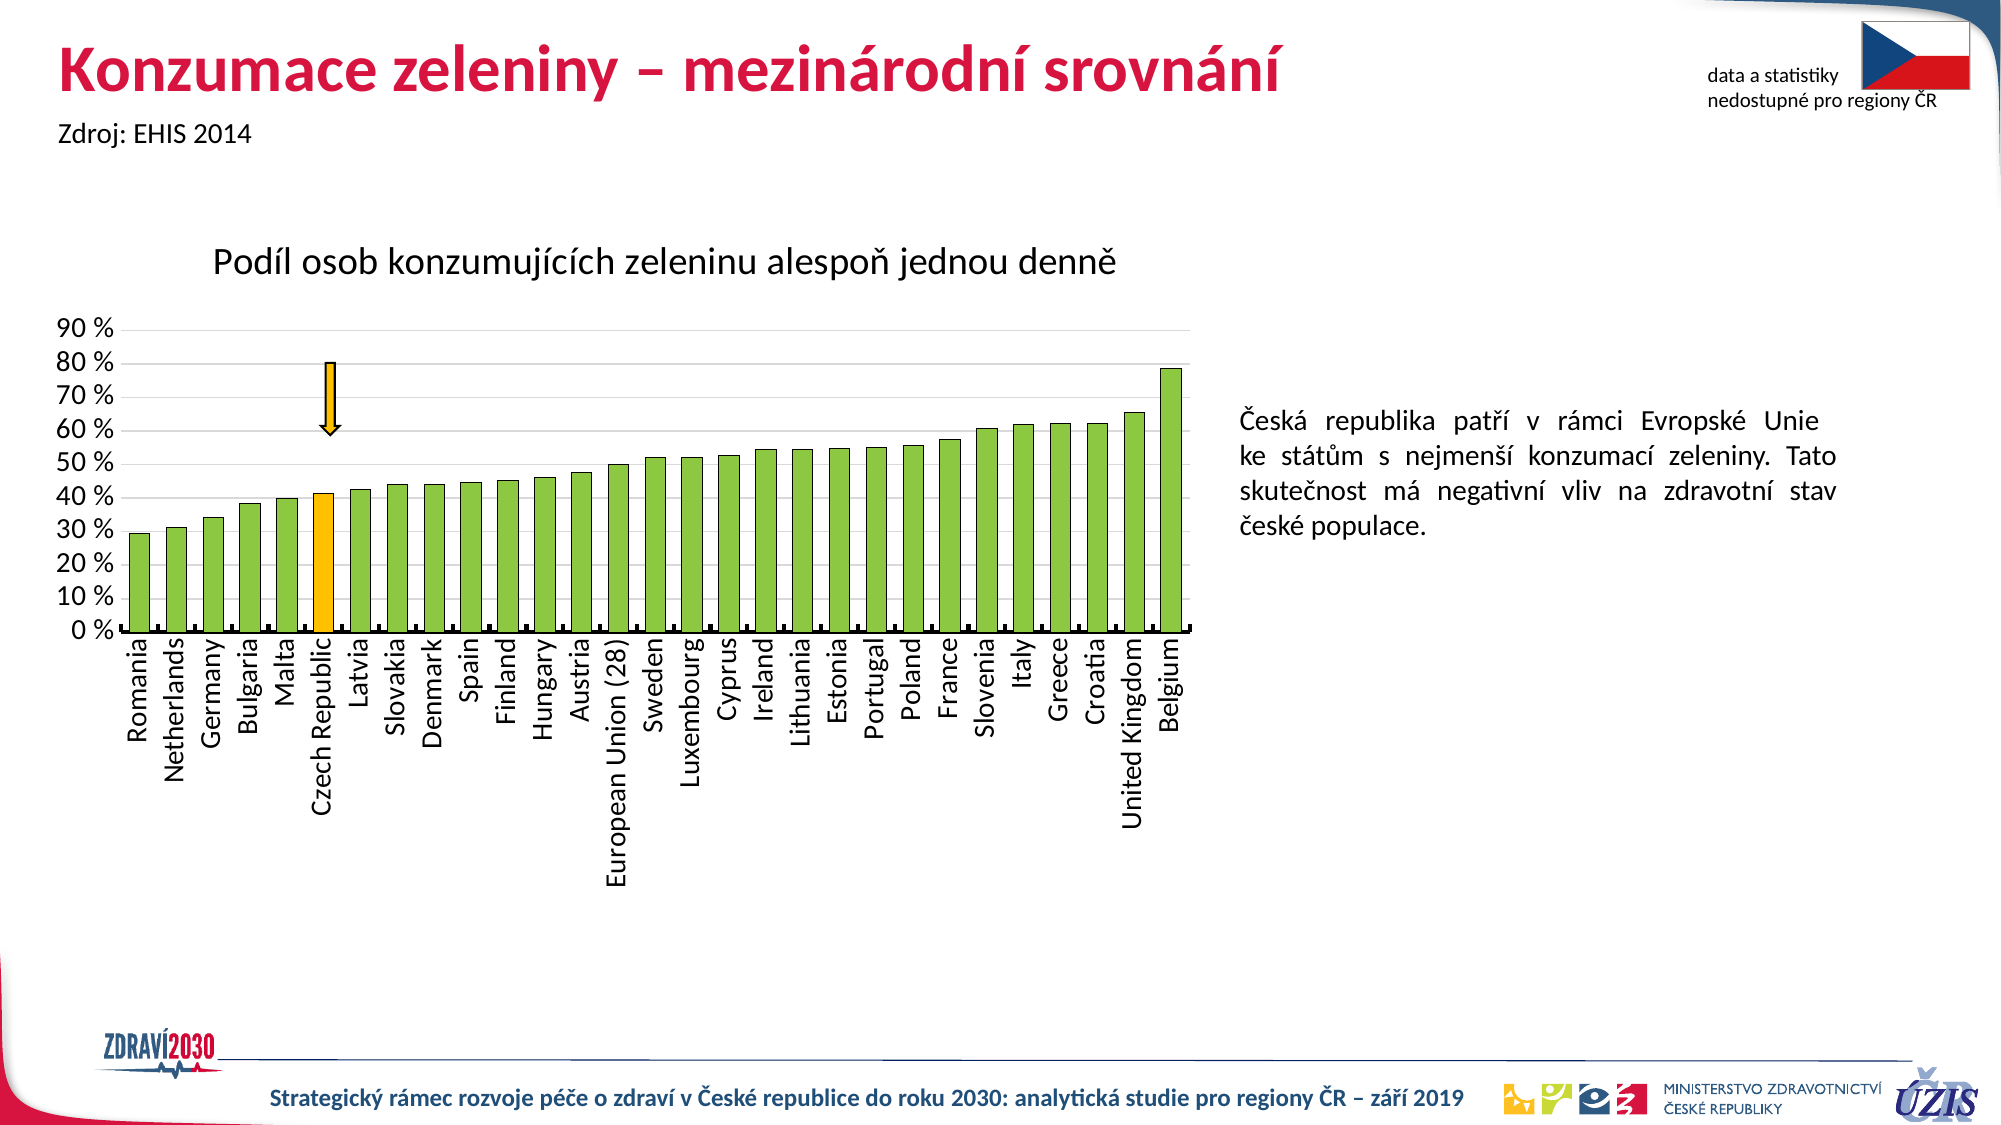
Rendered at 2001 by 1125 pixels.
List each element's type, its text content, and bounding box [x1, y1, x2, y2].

picture [94, 1028, 223, 1079]
chart [32, 217, 1214, 902]
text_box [1649, 21, 2000, 120]
title Konzumace zeleniny – mezinárodní srovnání [44, 26, 1770, 130]
text_box Zdroj: EHIS 2014 [43, 107, 268, 157]
text_box Česká republika patří v rámci Evropské Unie ke státům s nejmenší konzumací zeleniny. Tato skutečnost má negativní vliv na zdravotní stav české populace. [1224, 394, 1853, 903]
